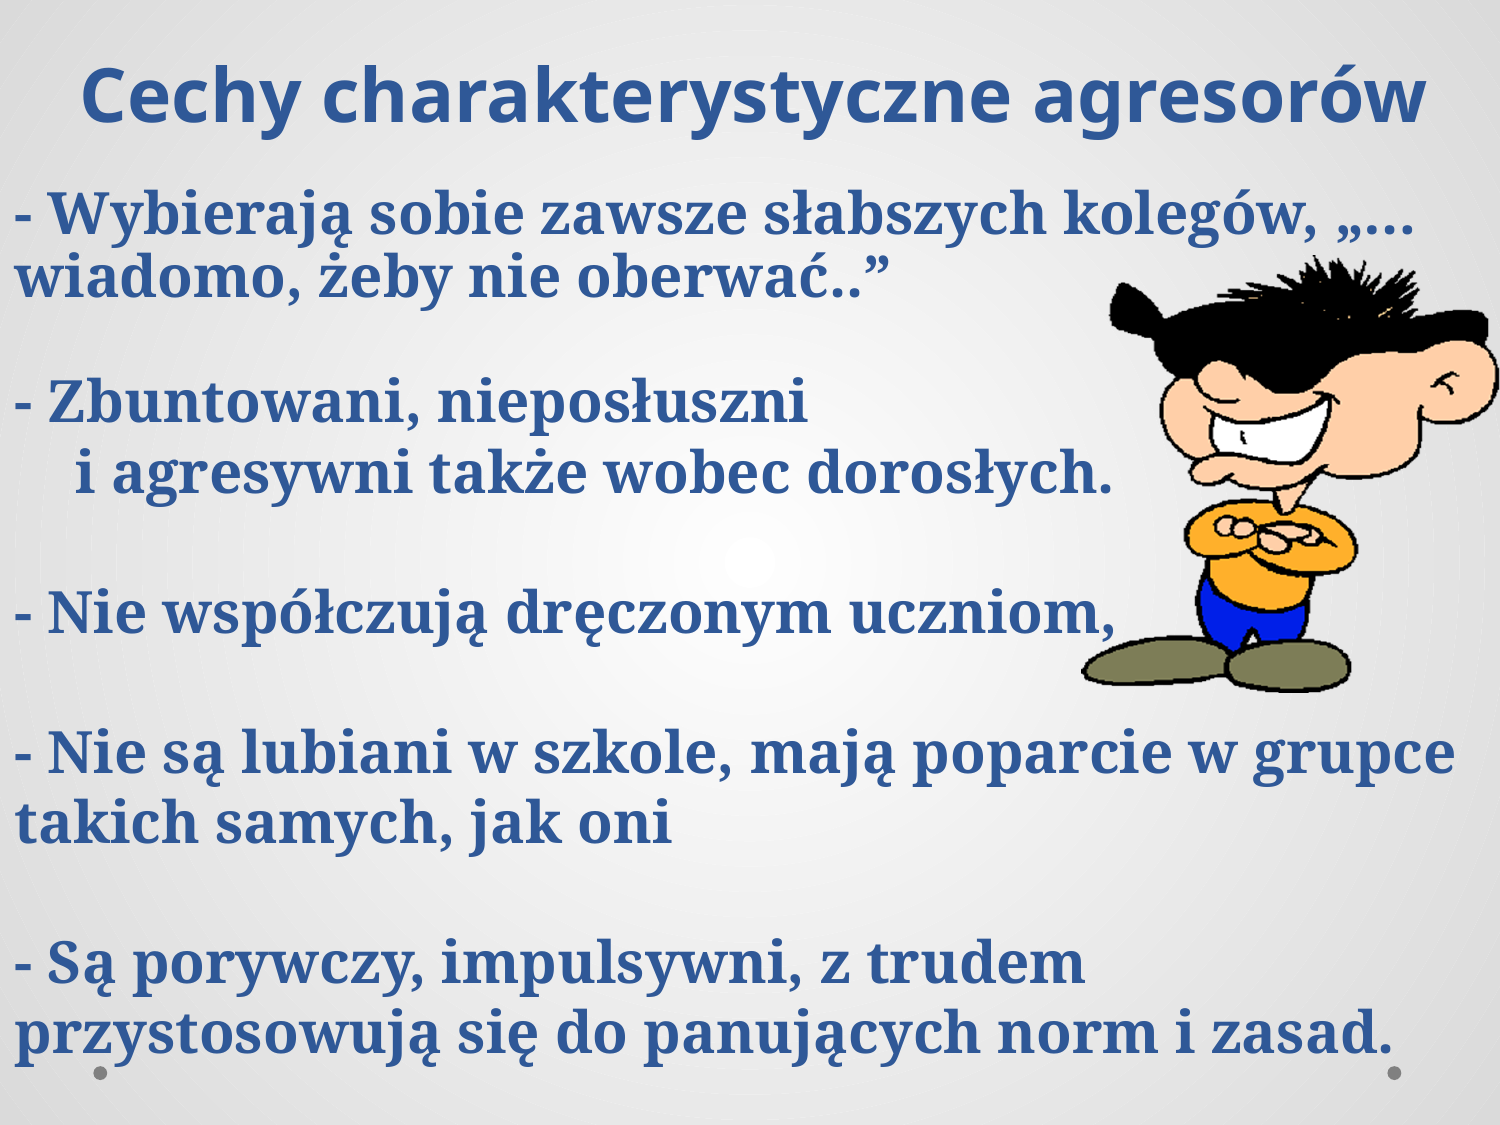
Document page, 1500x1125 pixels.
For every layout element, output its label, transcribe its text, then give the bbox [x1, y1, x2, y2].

text_box Cechy charakterystyczne agresorów [64, 39, 1500, 145]
text_box - Wybierają sobie zawsze słabszych kolegów, „…wiadomo, żeby nie oberwać..” - Zbuntowani, nieposłuszni i agresywni także wobec dorosłych. - Nie współczują dręczonym uczniom, - Nie są lubiani w szkole, mają poparcie w grupce takich samych, jak oni - Są porywczy, impulsywni, z trudem przystosowują się do panujących norm i zasad. [0, 176, 1500, 1073]
picture [1080, 255, 1500, 693]
